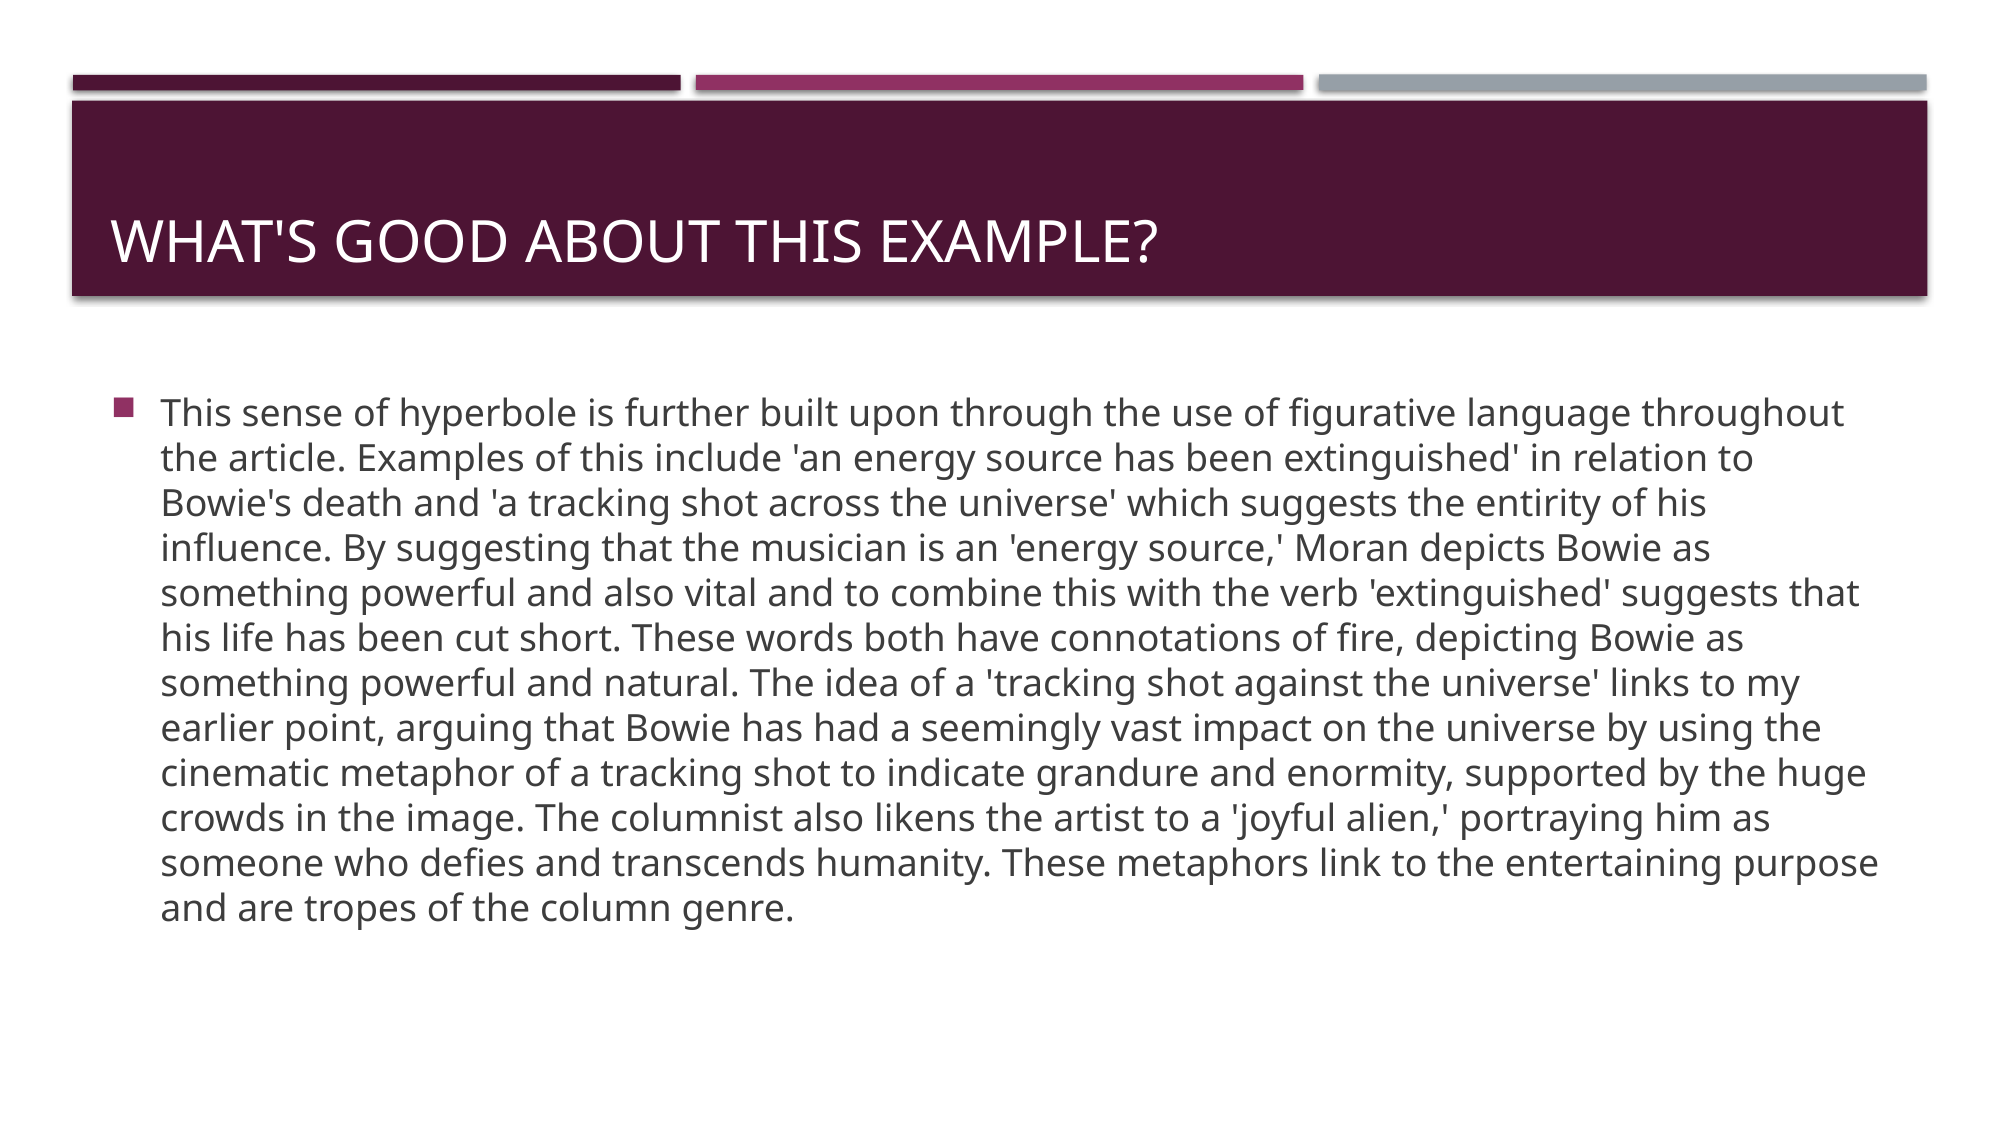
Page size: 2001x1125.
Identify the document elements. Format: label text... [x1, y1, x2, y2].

title What's good about this example? [95, 115, 1905, 282]
list This sense of hyperbole is further built upon through the use of figurative language throughout the article. Examples of this include 'an energy source has been extinguished' in relation to Bowie's death and 'a tracking shot across the universe' which suggests the entirity of his influence. By suggesting that the musician is an 'energy source,' Moran depicts Bowie as something powerful and also vital and to combine this with the verb 'extinguished' suggests that his life has been cut short. These words both have connotations of fire, depicting Bowie as something powerful and natural. The idea of a 'tracking shot against the universe' links to my earlier point, arguing that Bowie has had a seemingly vast impact on the universe by using the cinematic metaphor of a tracking shot to indicate grandure and enormity, supported by the huge crowds in the image. The columnist also likens the artist to a 'joyful alien,' portraying him as someone who defies and transcends humanity. These metaphors link to the entertaining purpose and are tropes of the column genre. [95, 357, 1905, 962]
